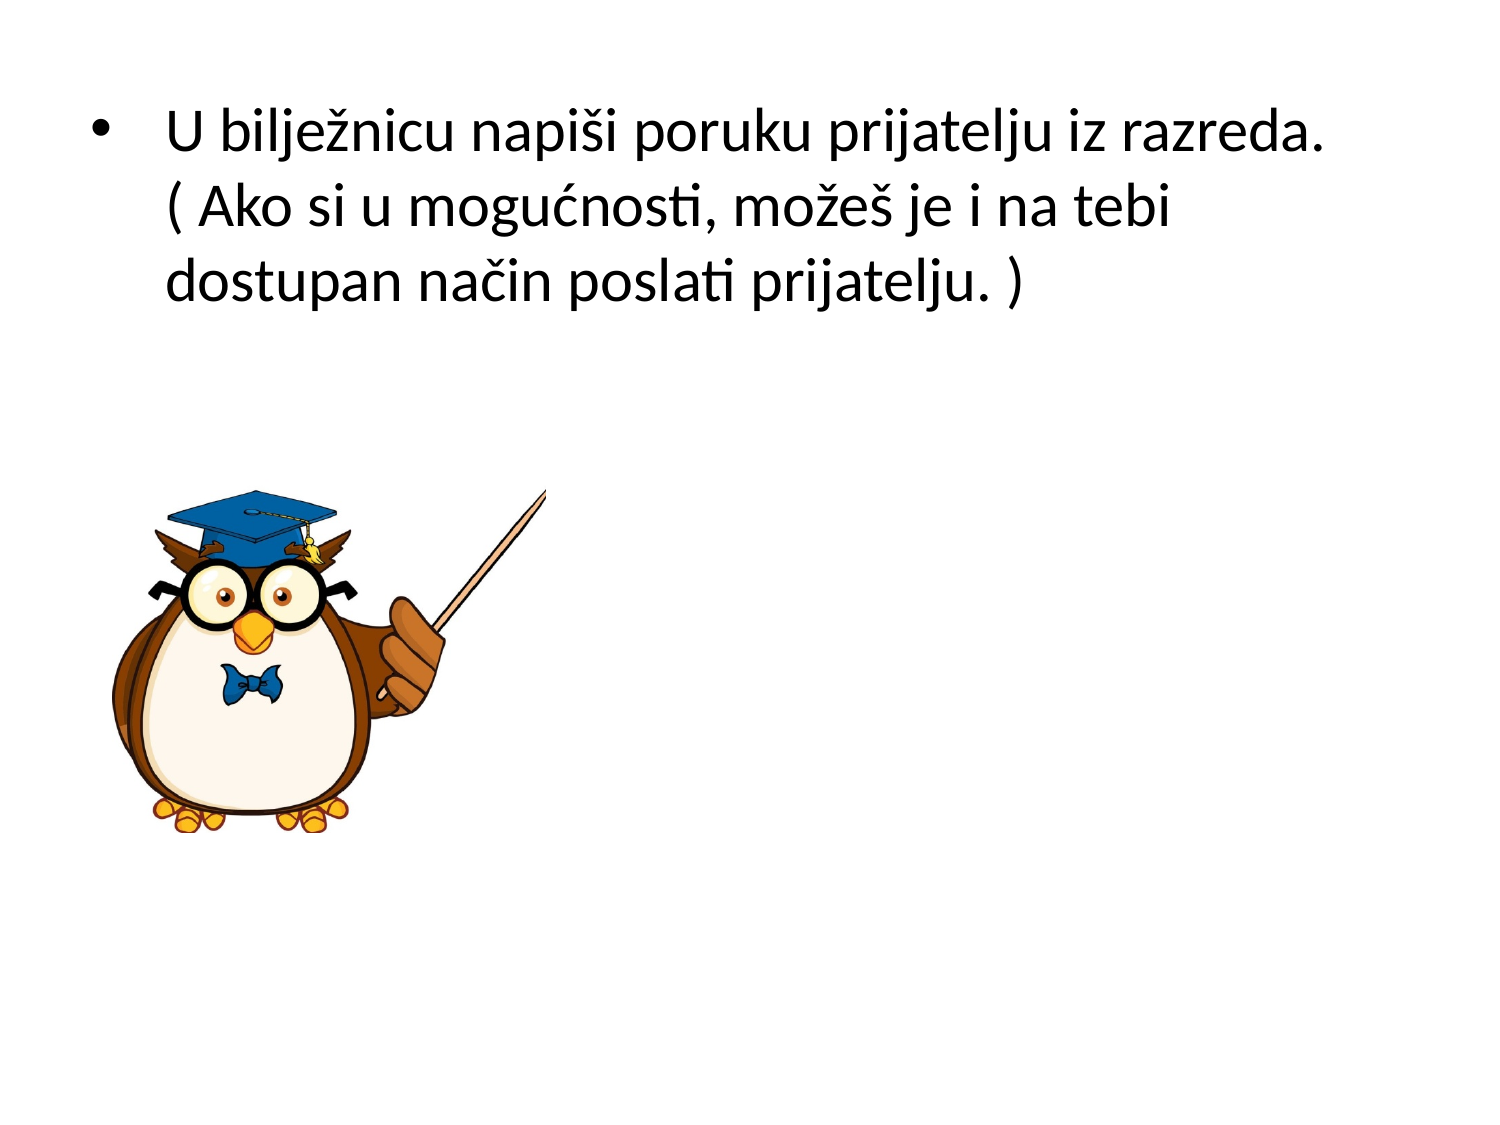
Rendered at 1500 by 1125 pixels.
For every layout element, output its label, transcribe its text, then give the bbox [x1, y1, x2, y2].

picture [111, 479, 546, 833]
title U bilježnicu napiši poruku prijatelju iz razreda. ( Ako si u mogućnosti, možeš je i na tebi dostupan način poslati prijatelju. ) [75, 45, 1425, 434]
